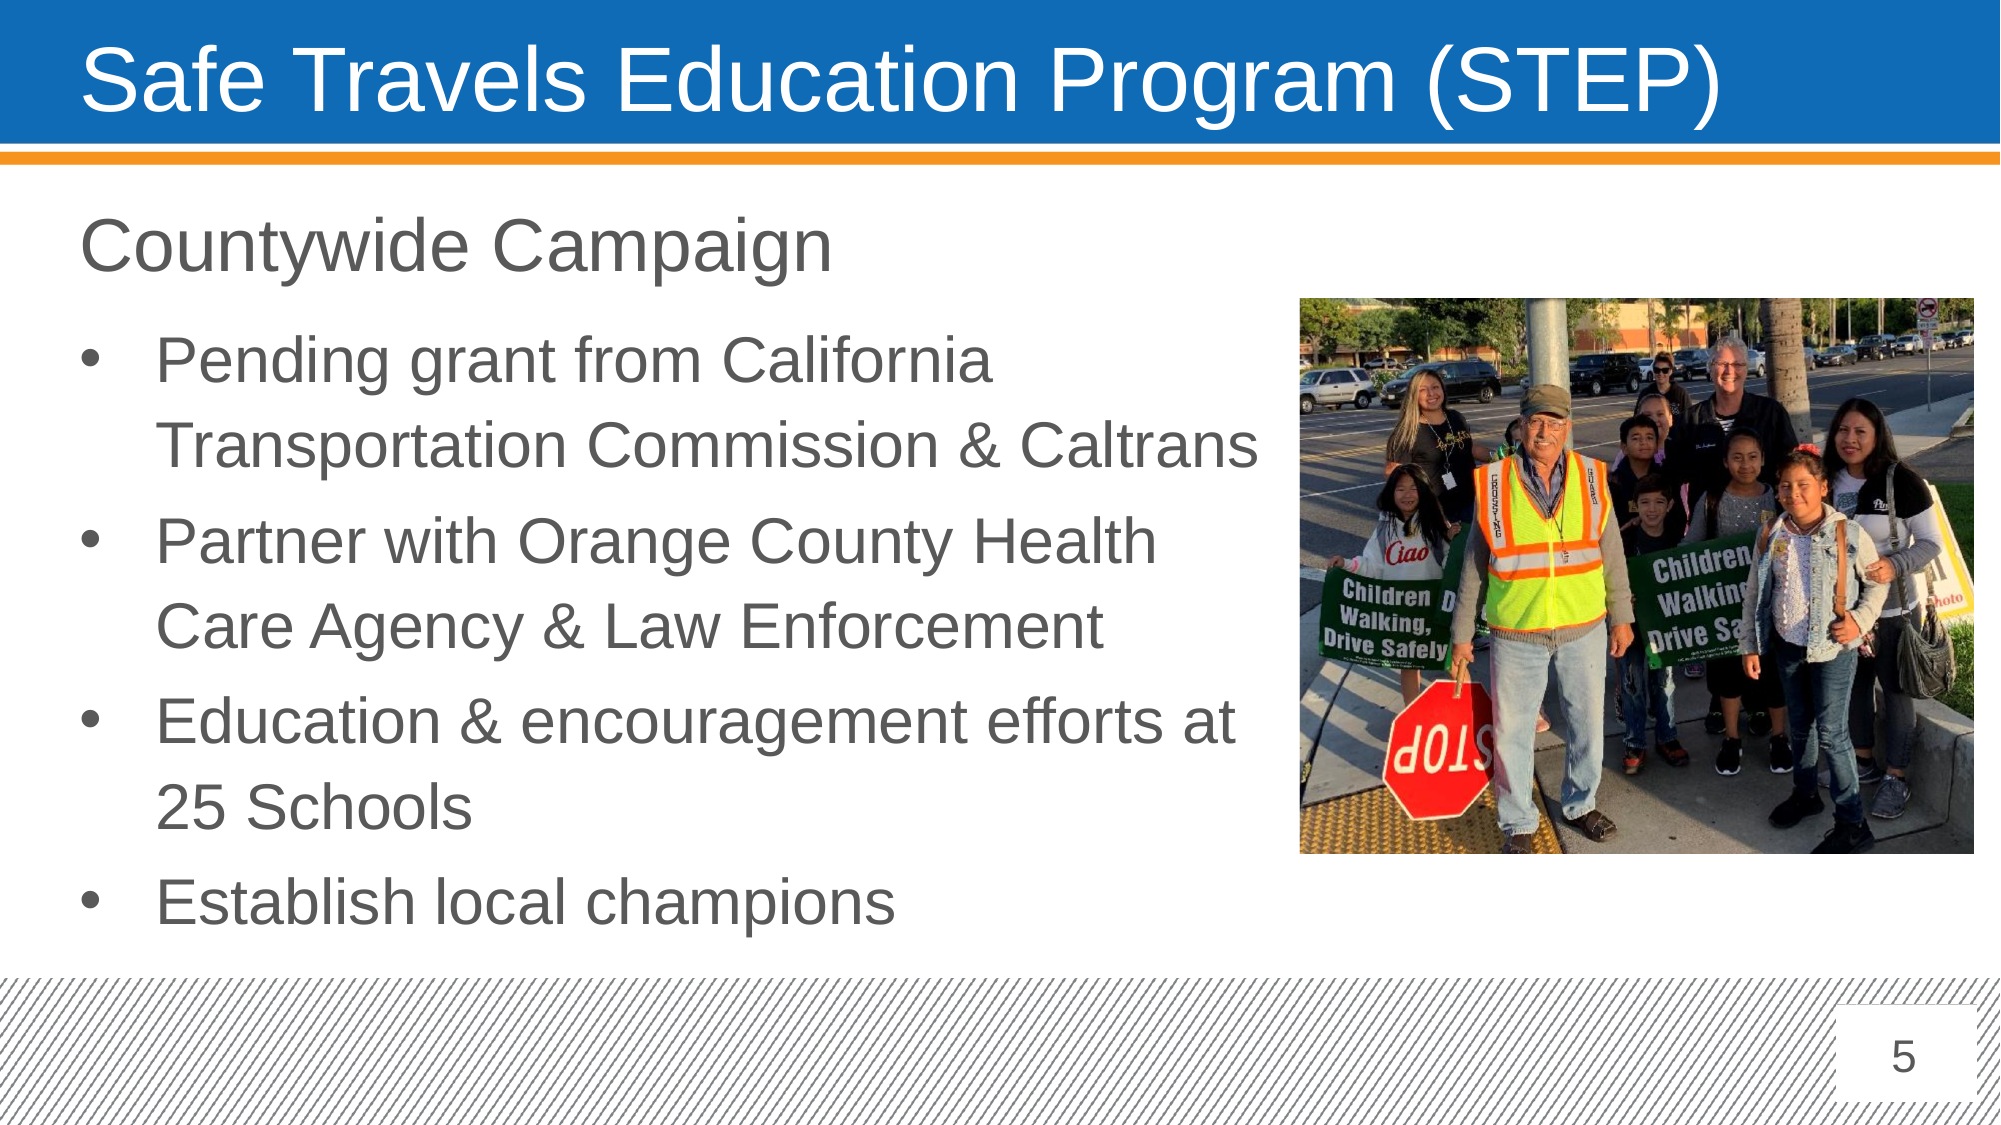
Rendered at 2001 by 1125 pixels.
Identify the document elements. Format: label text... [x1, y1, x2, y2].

picture [1299, 297, 1974, 854]
slide_number 5 [1835, 1005, 1974, 1103]
list Countywide Campaign Pending grant from California Transportation Commission & Caltrans Partner with Orange County Health Care Agency & Law Enforcement Education & encouragement efforts at 25 Schools Establish local champions [64, 199, 1298, 1006]
title Safe Travels Education Program (STEP) [64, 0, 1931, 164]
